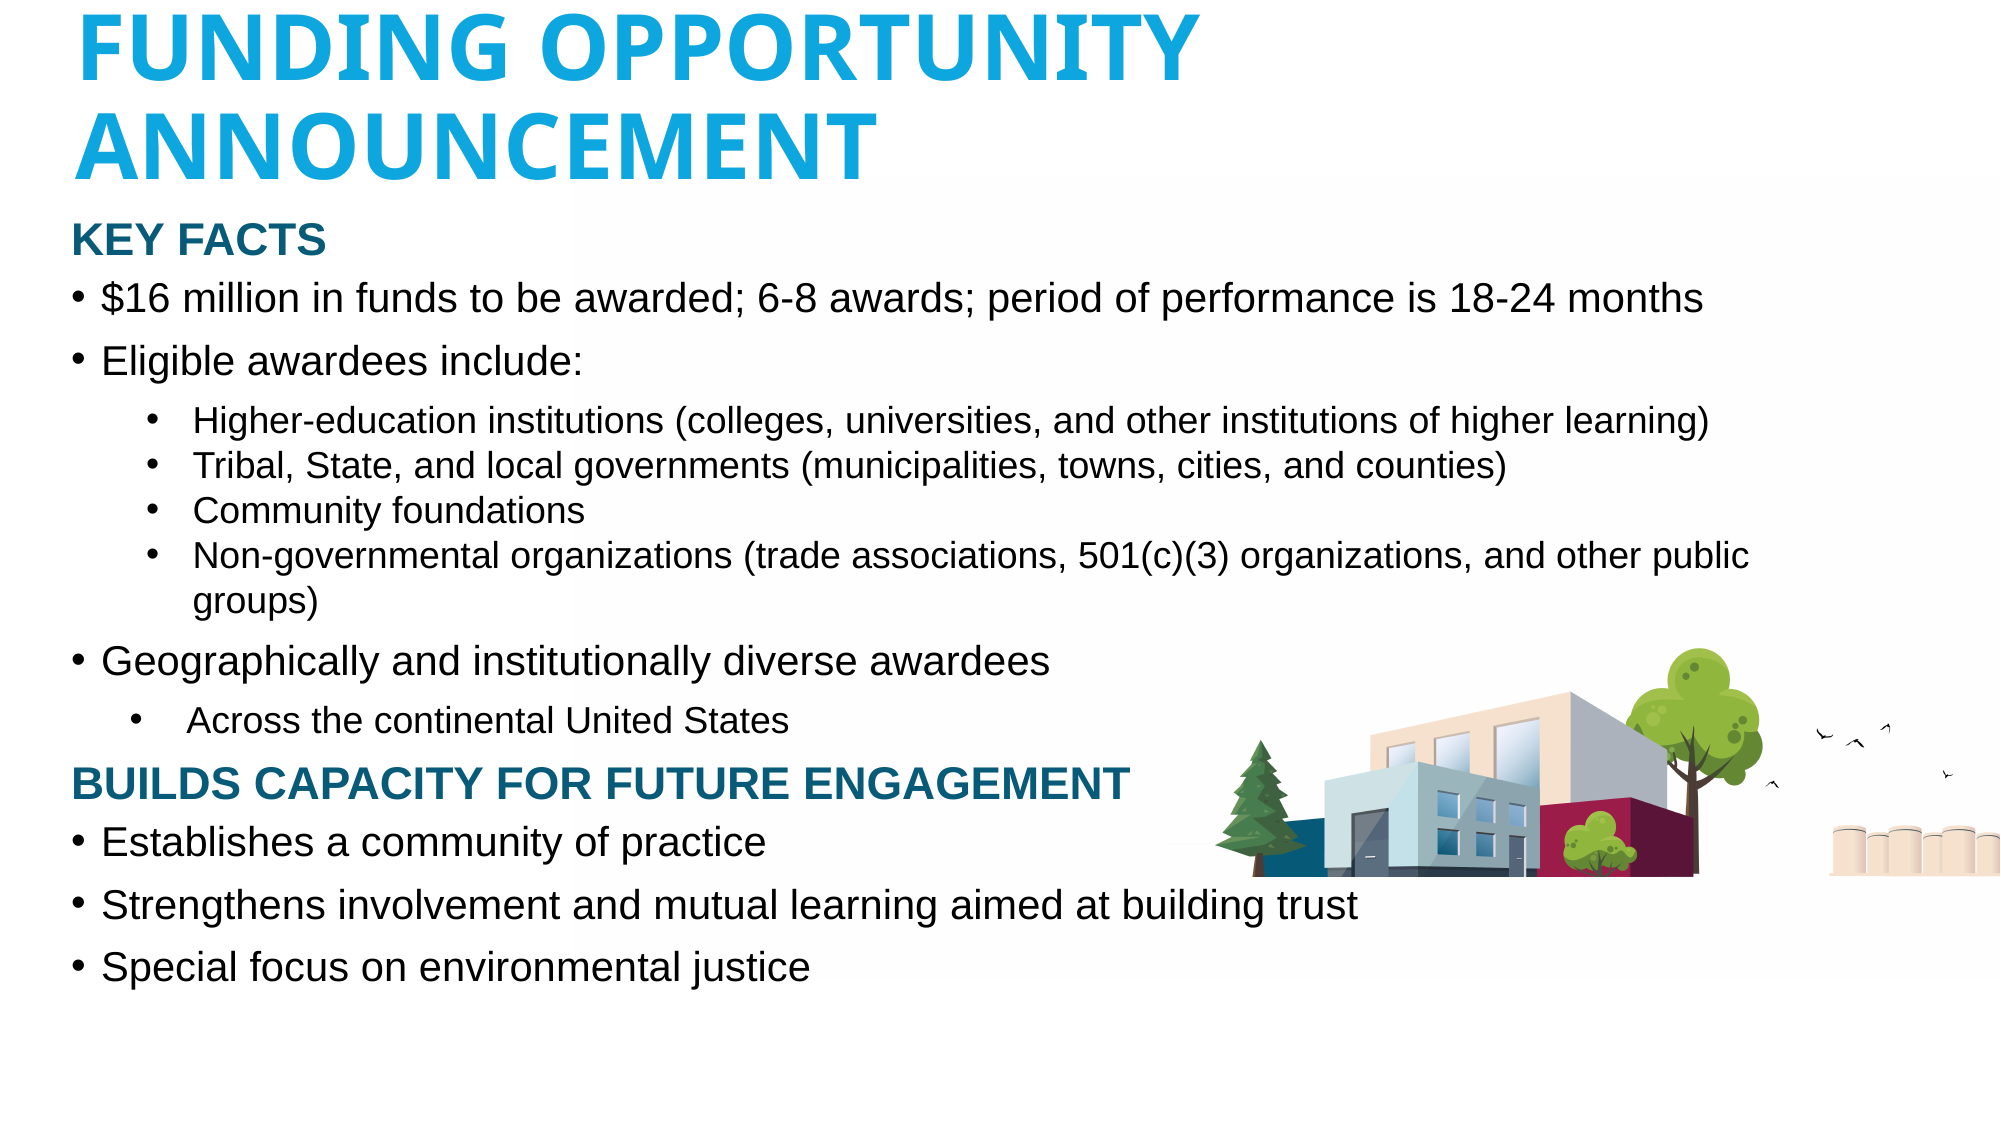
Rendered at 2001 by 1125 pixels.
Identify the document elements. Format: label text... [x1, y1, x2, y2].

title FUNDING OPPORTUNITY ANNOUNCEMENT [60, 53, 1785, 148]
text_box KEY FACTS $16 million in funds to be awarded; 6-8 awards; period of performance is 18-24 months Eligible awardees include: Higher-education institutions (colleges, universities, and other institutions of higher learning) Tribal, State, and local governments (municipalities, towns, cities, and counties) Community foundations Non-governmental organizations (trade associations, 501(c)(3) organizations, and other public groups) Geographically and institutionally diverse awardees Across the continental United States BUILDS CAPACITY FOR FUTURE ENGAGEMENT Establishes a community of practice Strengthens involvement and mutual learning aimed at building trust Special focus on environmental justice [56, 202, 1875, 1049]
text_box [574, 176, 2000, 979]
